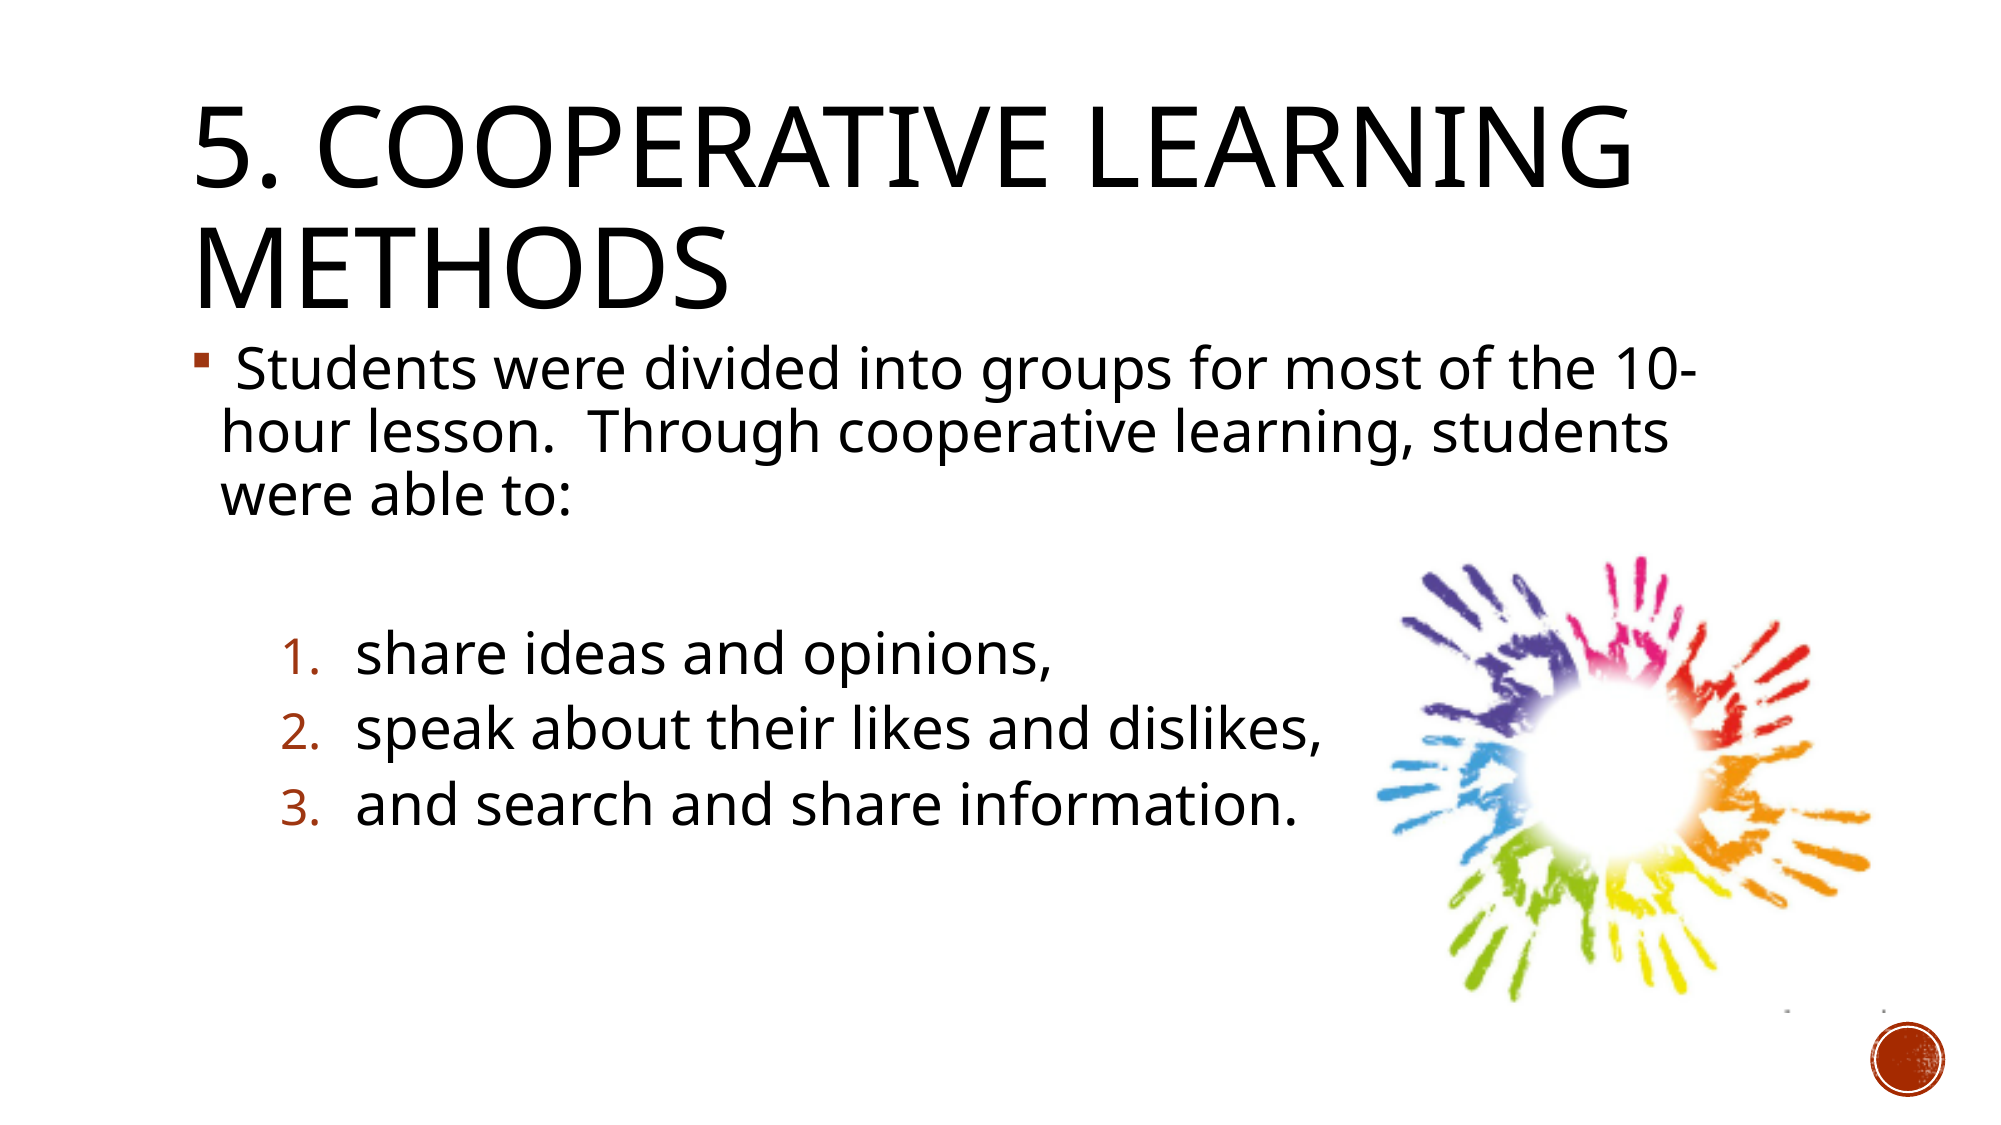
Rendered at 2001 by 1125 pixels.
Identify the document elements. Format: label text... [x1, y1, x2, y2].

title 5. Cooperative learning methods [175, 79, 1826, 331]
picture [1373, 550, 1901, 1013]
list Students were divided into groups for most of the 10-hour lesson. Through cooperative learning, students were able to: share ideas and opinions, speak about their likes and dislikes, and search and share information. [175, 331, 1826, 1032]
